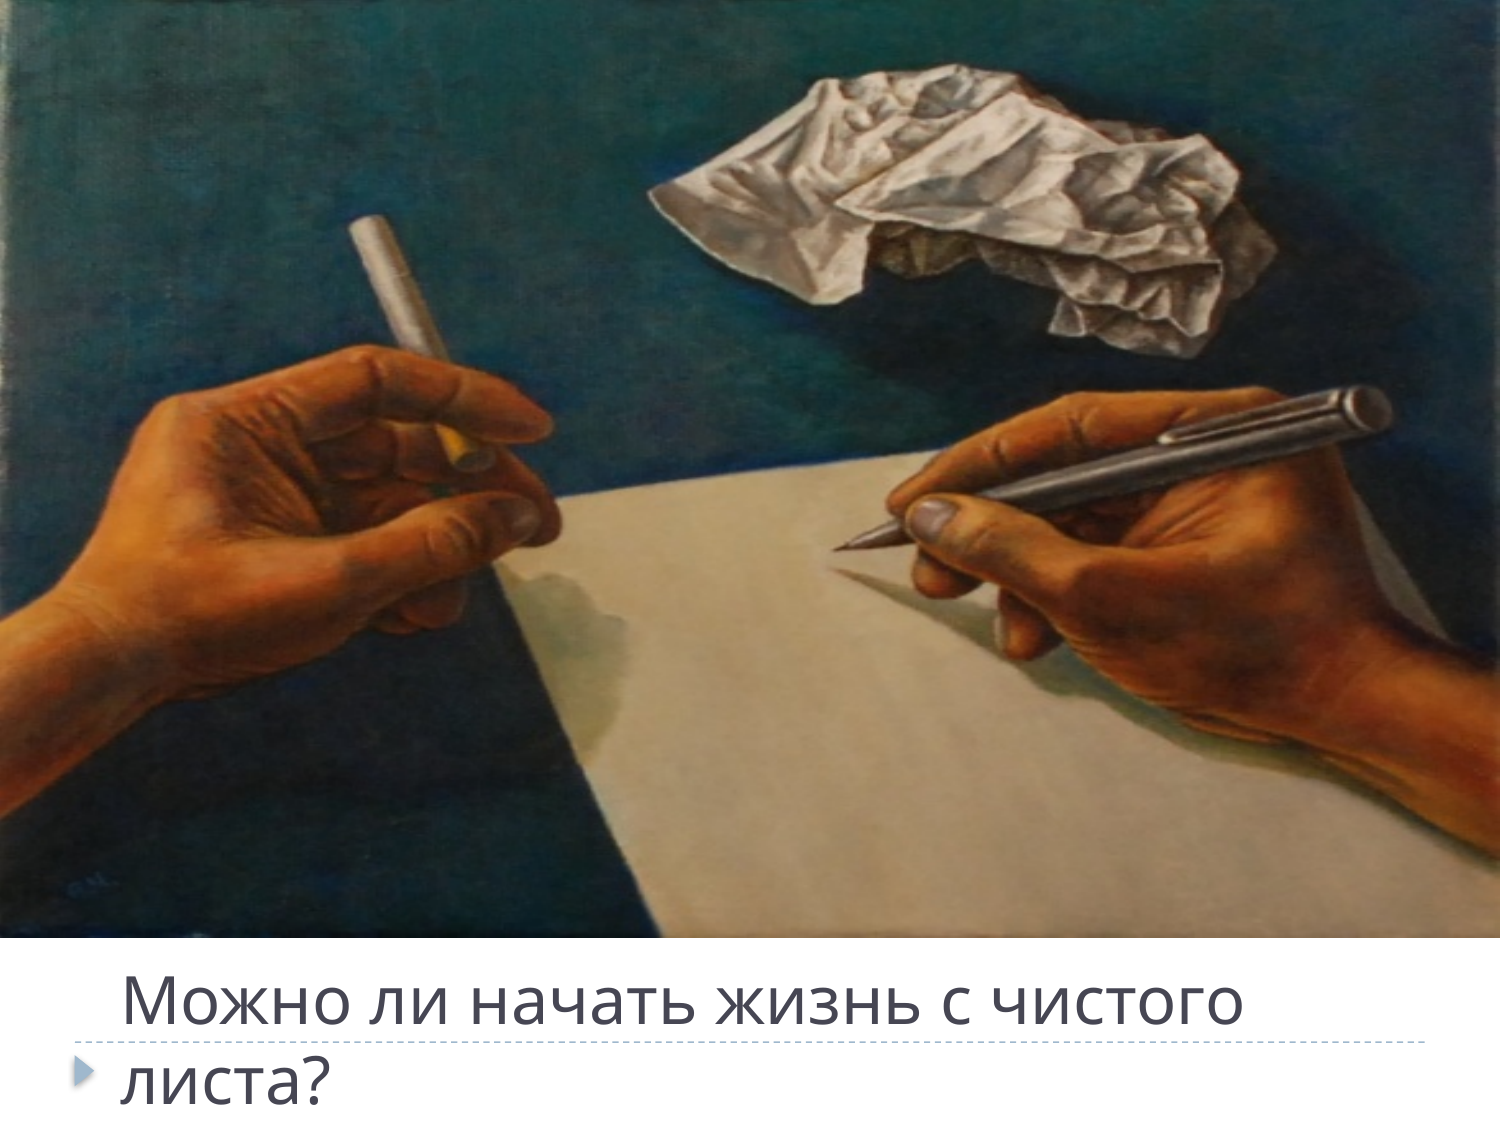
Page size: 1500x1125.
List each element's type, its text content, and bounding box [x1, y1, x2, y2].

title Можно ли начать жизнь с чистого листа? [105, 951, 1456, 1125]
picture [0, 0, 1500, 938]
